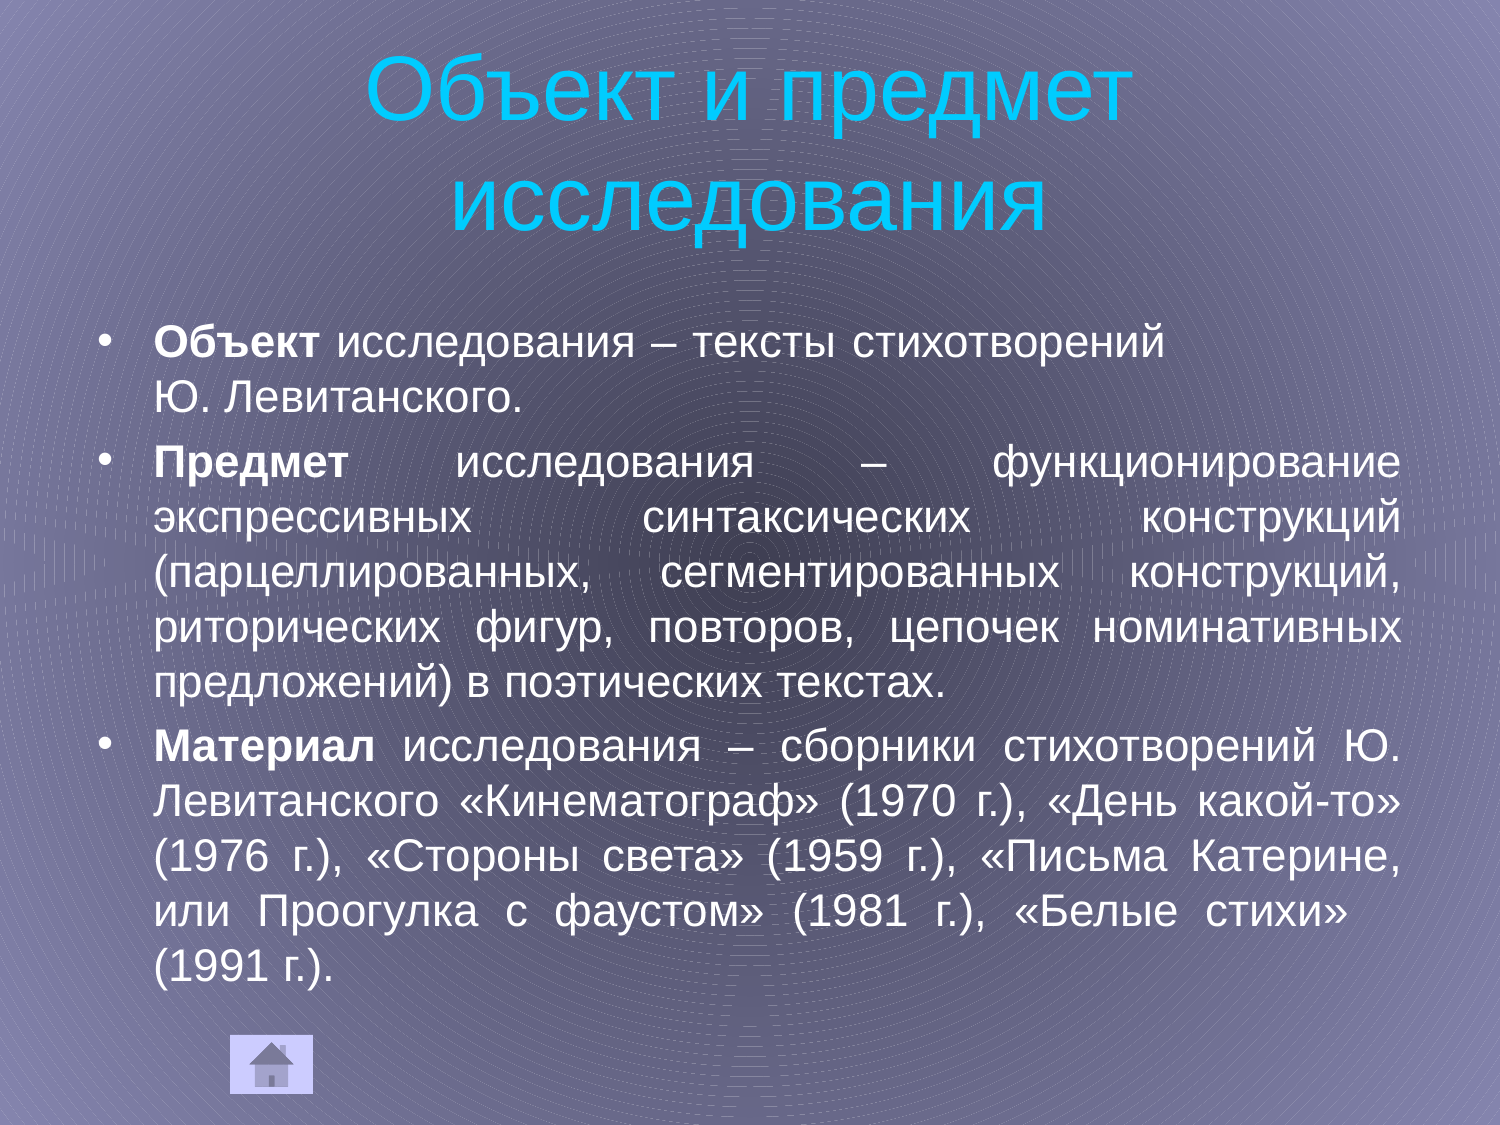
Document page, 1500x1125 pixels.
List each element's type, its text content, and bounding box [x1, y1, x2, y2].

list Объект исследования – тексты стихотворений Ю. Левитанского. Предмет исследования – функционирование экспрессивных синтаксических конструкций (парцеллированных, сегментированных конструкций, риторических фигур, повторов, цепочек номинативных предложений) в поэтических текстах. Материал исследования – сборники стихотворений Ю. Левитанского «Кинематограф» (1970 г.), «День какой-то» (1976 г.), «Стороны света» (1959 г.), «Письма Катерине, или Проогулка с фаустом» (1981 г.), «Белые стихи» (1991 г.). [82, 304, 1418, 1005]
title Объект и предмет исследования [75, 45, 1425, 233]
